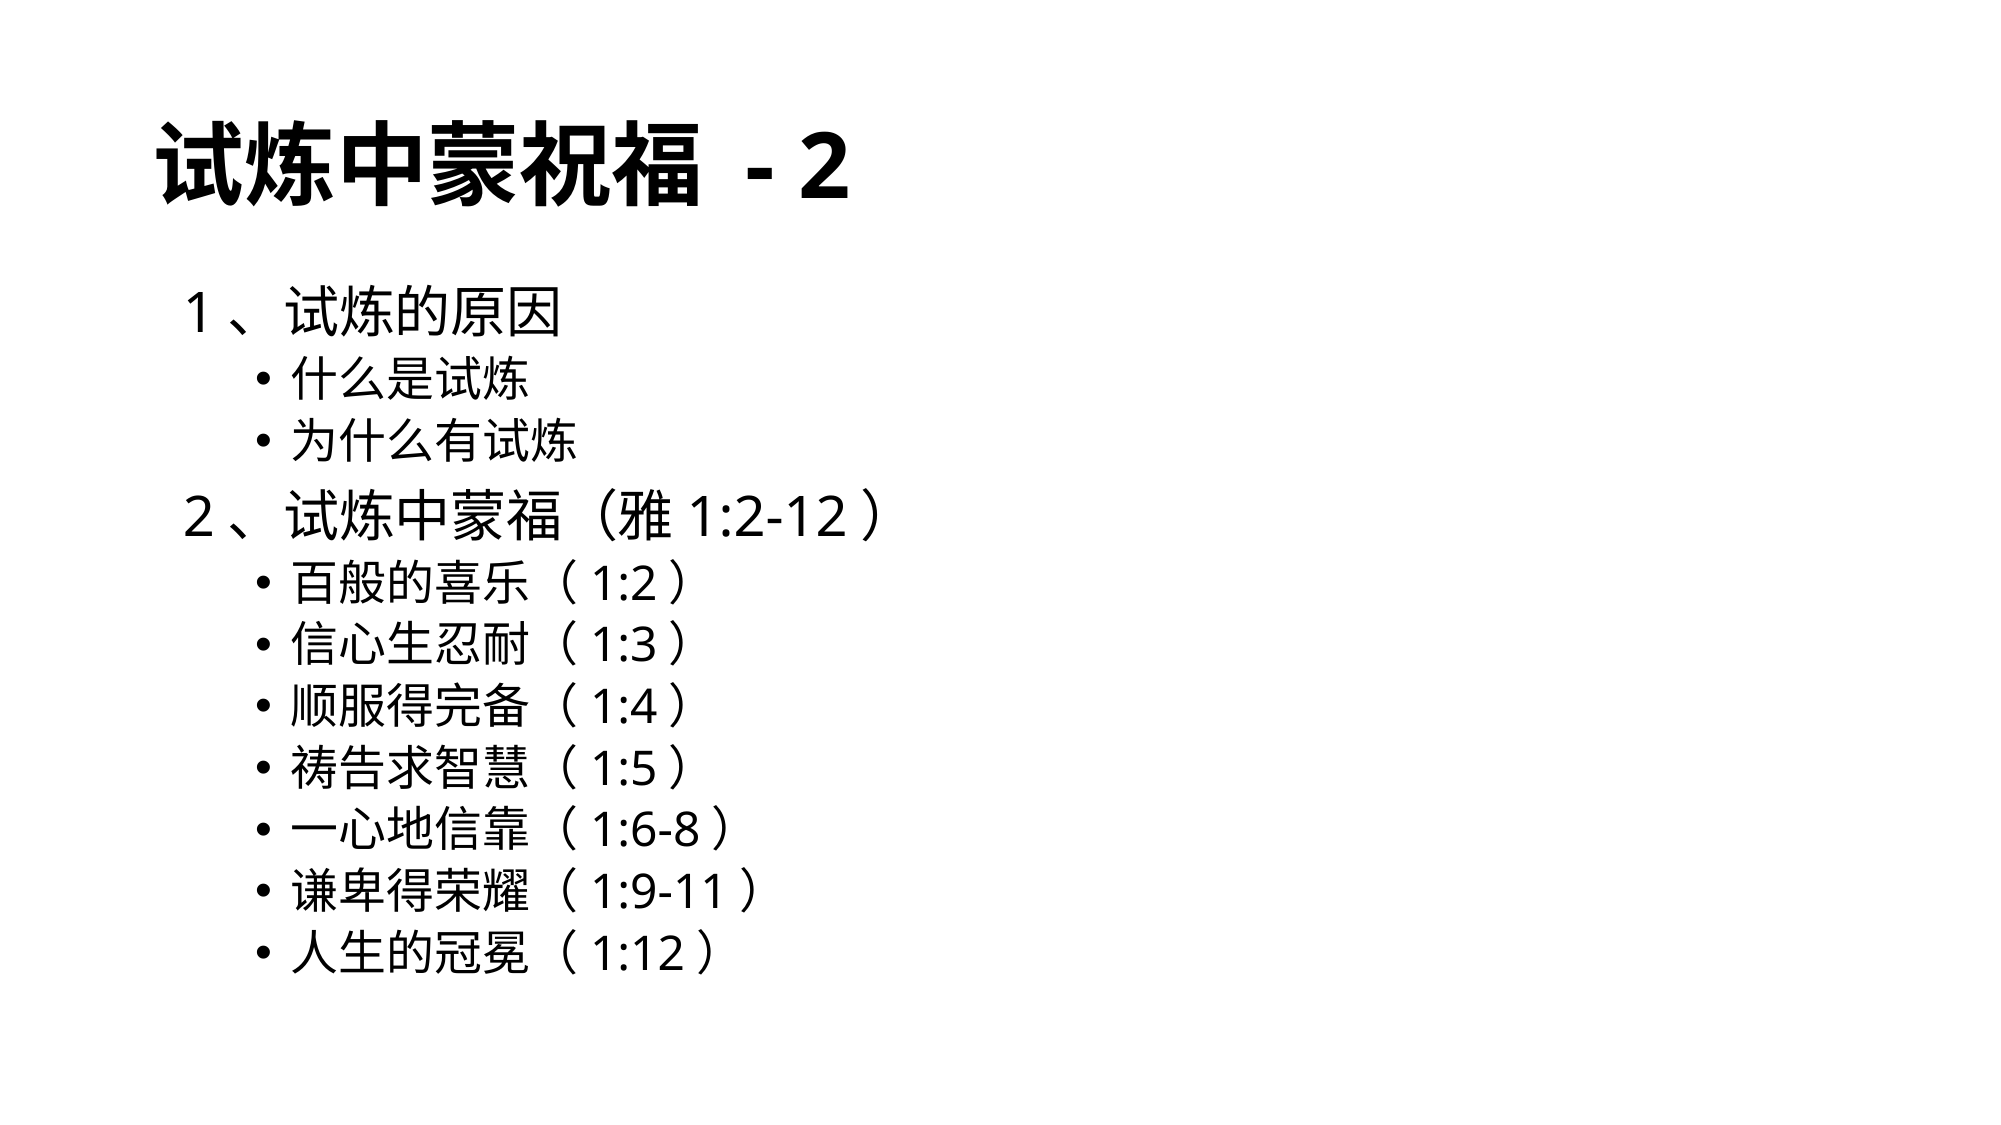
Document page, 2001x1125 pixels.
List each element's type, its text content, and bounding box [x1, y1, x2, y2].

title 试炼中蒙祝福 - 2 [137, 59, 1863, 278]
list 1、试炼的原因 什么是试炼 为什么有试炼 2、试炼中蒙福（雅1:2-12） 百般的喜乐（1:2） 信心生忍耐（1:3） 顺服得完备（1:4） 祷告求智慧（1:5） 一心地信靠（1:6-8） 谦卑得荣耀（1:9-11） 人生的冠冕（1:12） [167, 277, 1893, 992]
